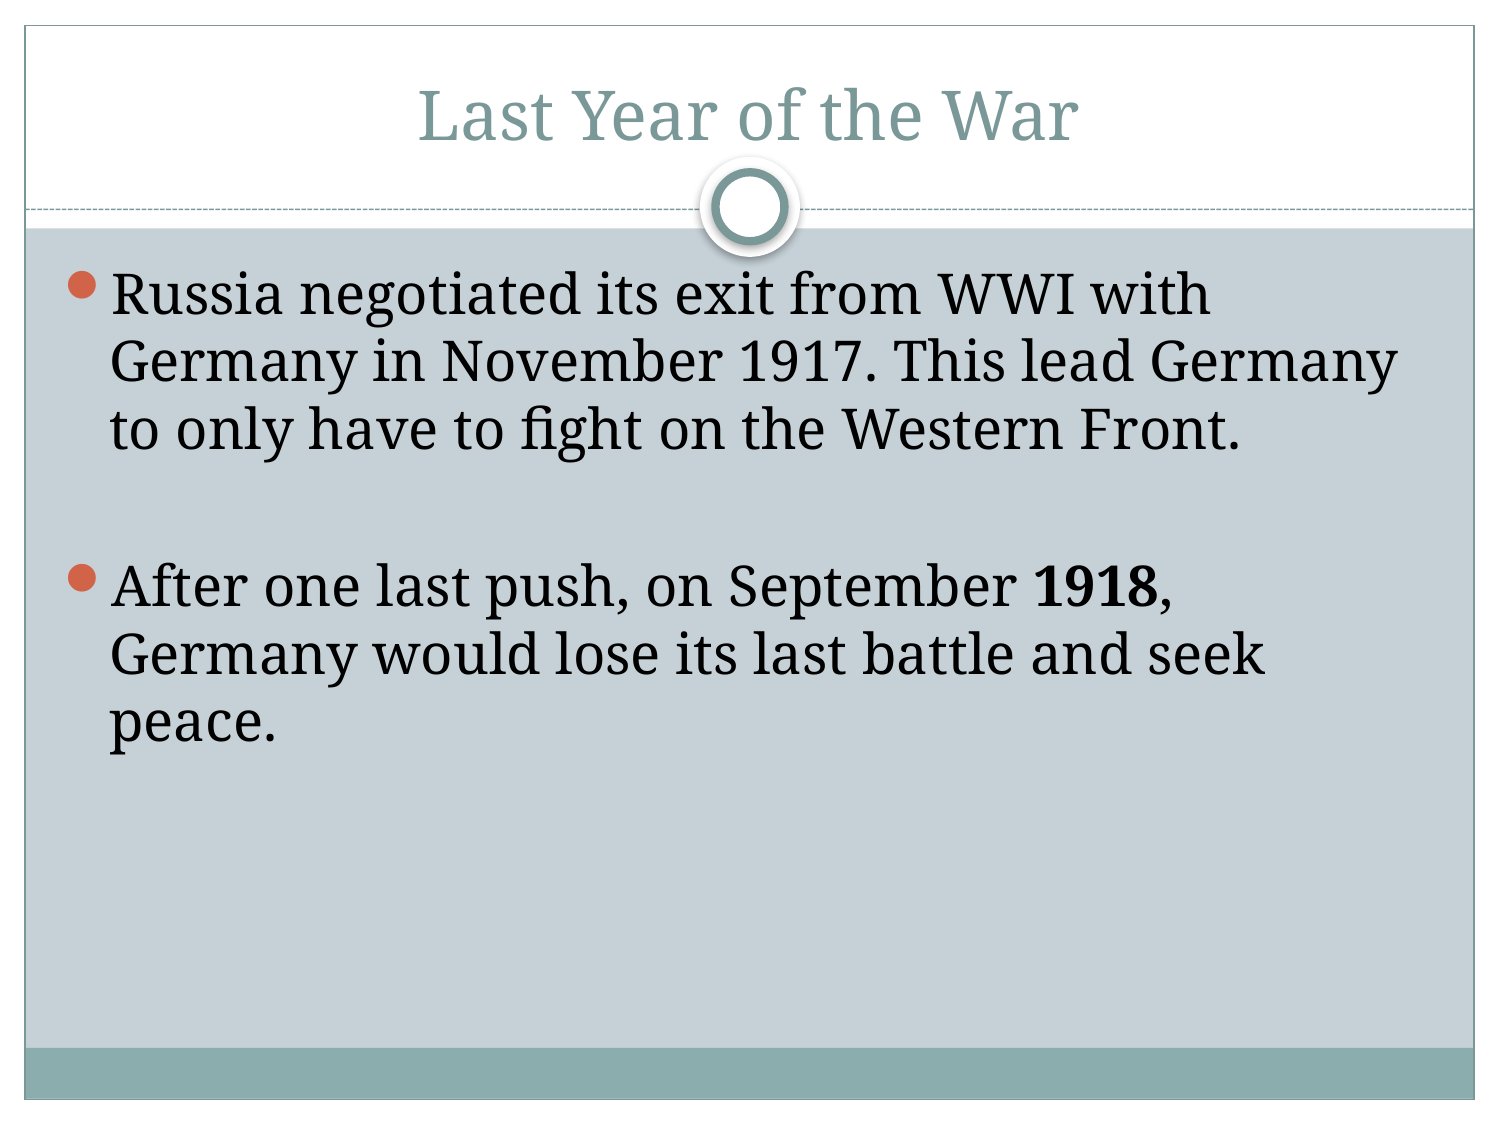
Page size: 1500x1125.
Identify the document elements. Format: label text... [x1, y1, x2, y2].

title Last Year of the War [49, 37, 1450, 162]
list Russia negotiated its exit from WWI with Germany in November 1917. This lead Germany to only have to fight on the Western Front. After one last push, on September 1918, Germany would lose its last battle and seek peace. [49, 250, 1445, 1001]
